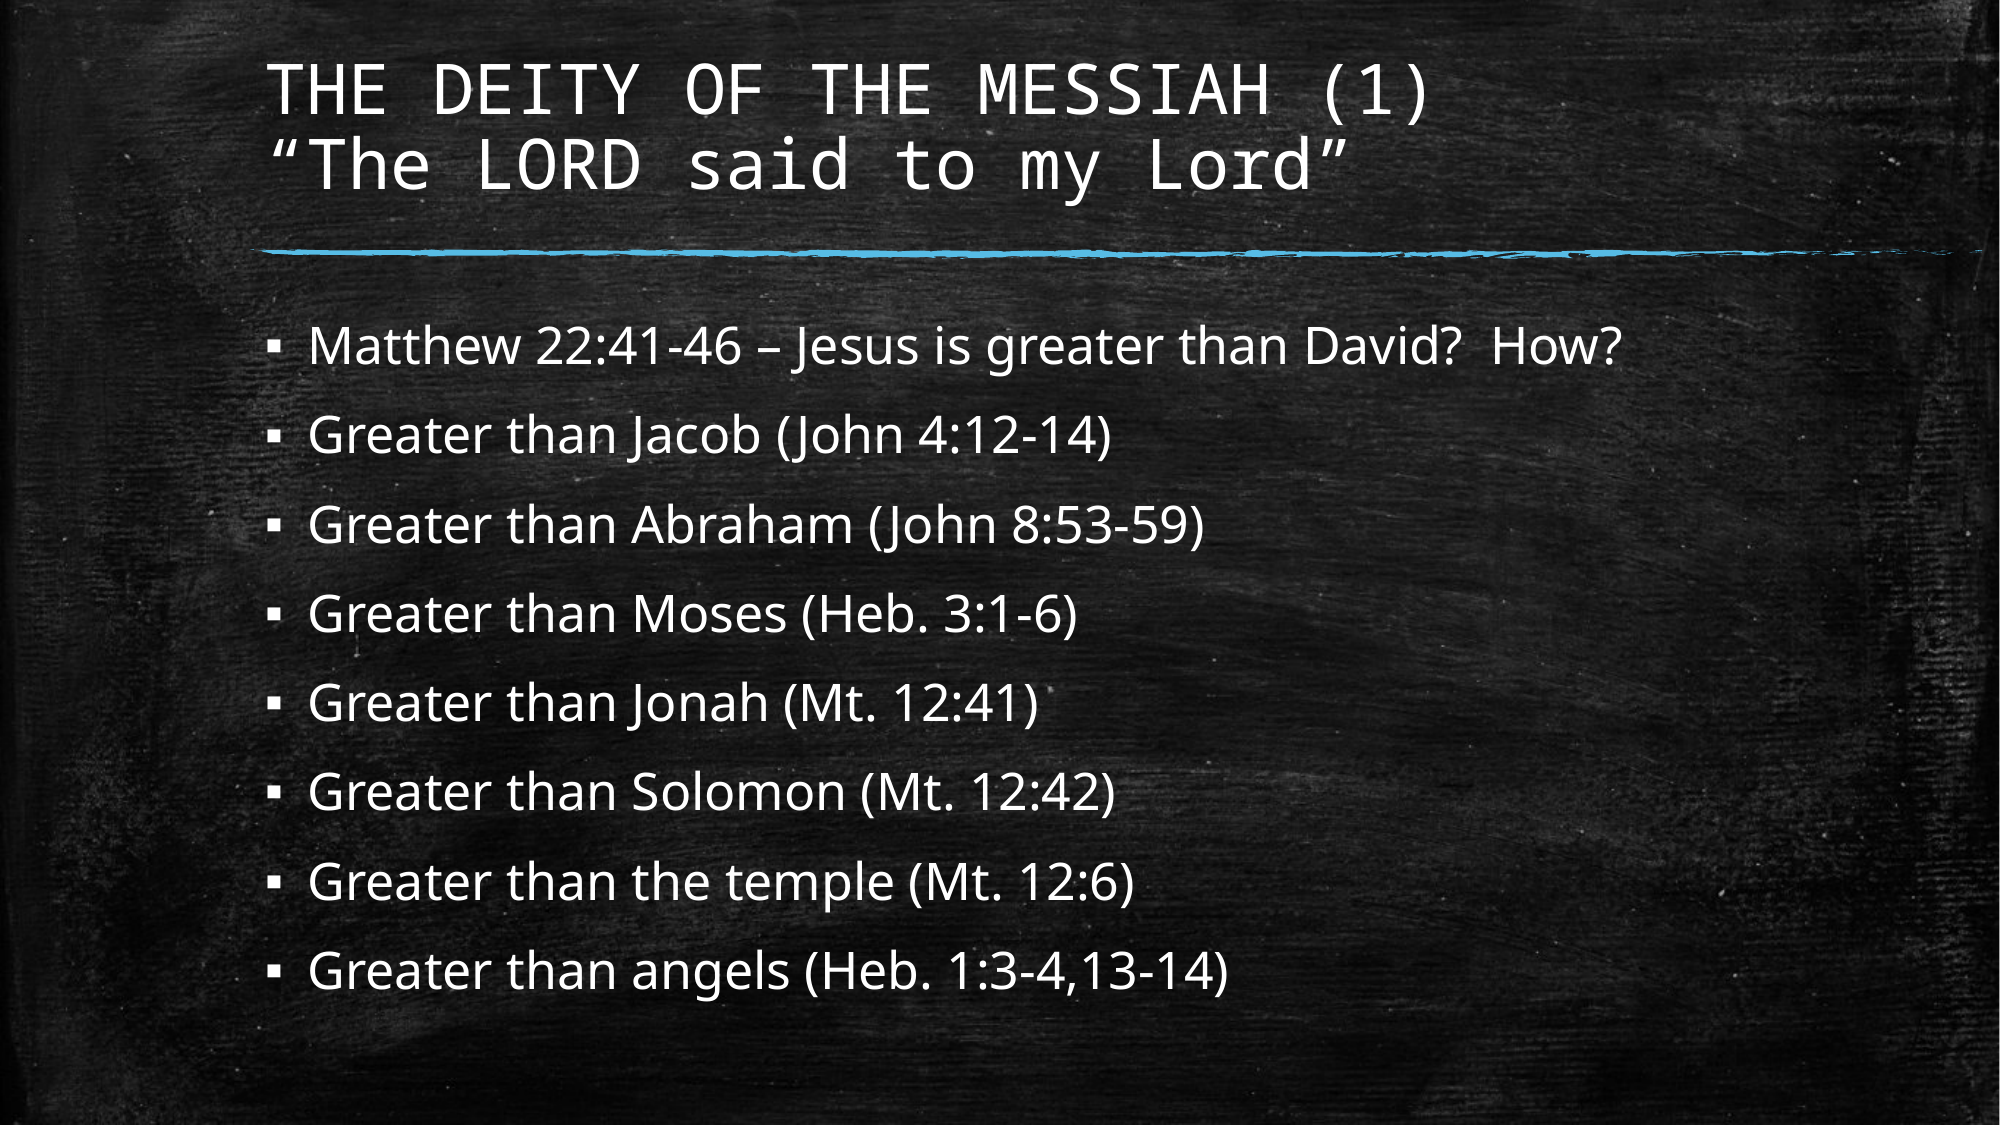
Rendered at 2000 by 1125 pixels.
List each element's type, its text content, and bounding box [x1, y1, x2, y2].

list Matthew 22:41-46 – Jesus is greater than David? How? Greater than Jacob (John 4:12-14) Greater than Abraham (John 8:53-59) Greater than Moses (Heb. 3:1-6) Greater than Jonah (Mt. 12:41) Greater than Solomon (Mt. 12:42) Greater than the temple (Mt. 12:6) Greater than angels (Heb. 1:3-4,13-14) [249, 312, 1750, 1013]
title THE DEITY OF THE MESSIAH (1) “The LORD said to my Lord” [249, 45, 1750, 213]
